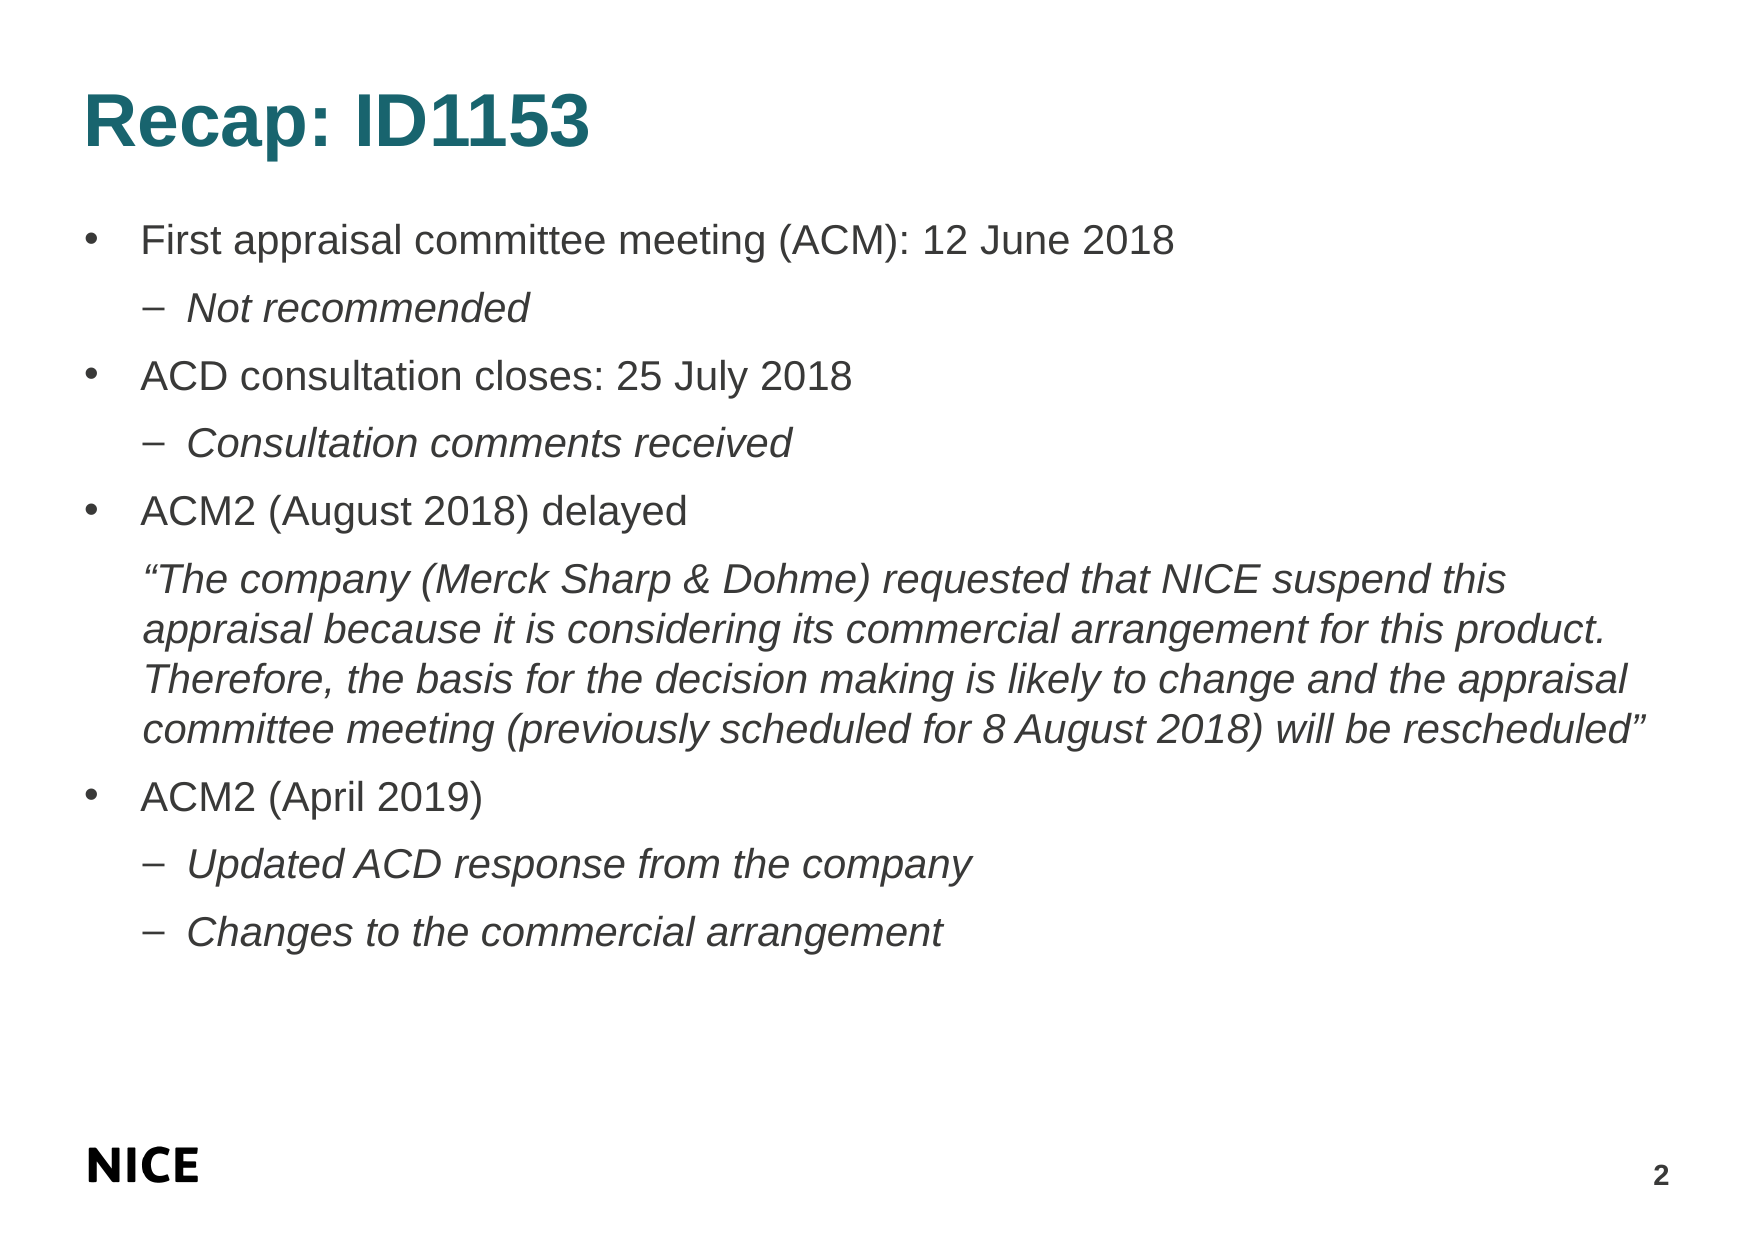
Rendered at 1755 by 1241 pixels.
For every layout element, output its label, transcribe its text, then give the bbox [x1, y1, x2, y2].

list First appraisal committee meeting (ACM): 12 June 2018 Not recommended ACD consultation closes: 25 July 2018 Consultation comments received ACM2 (August 2018) delayed “The company (Merck Sharp & Dohme) requested that NICE suspend this appraisal because it is considering its commercial arrangement for this product. Therefore, the basis for the decision making is likely to change and the appraisal committee meeting (previously scheduled for 8 August 2018) will be rescheduled” ACM2 (April 2019) Updated ACD response from the company Changes to the commercial arrangement [83, 212, 1670, 1106]
title Recap: ID1153 [83, 74, 1670, 200]
slide_number 2 [1587, 1136, 1670, 1192]
picture [88, 1146, 198, 1183]
